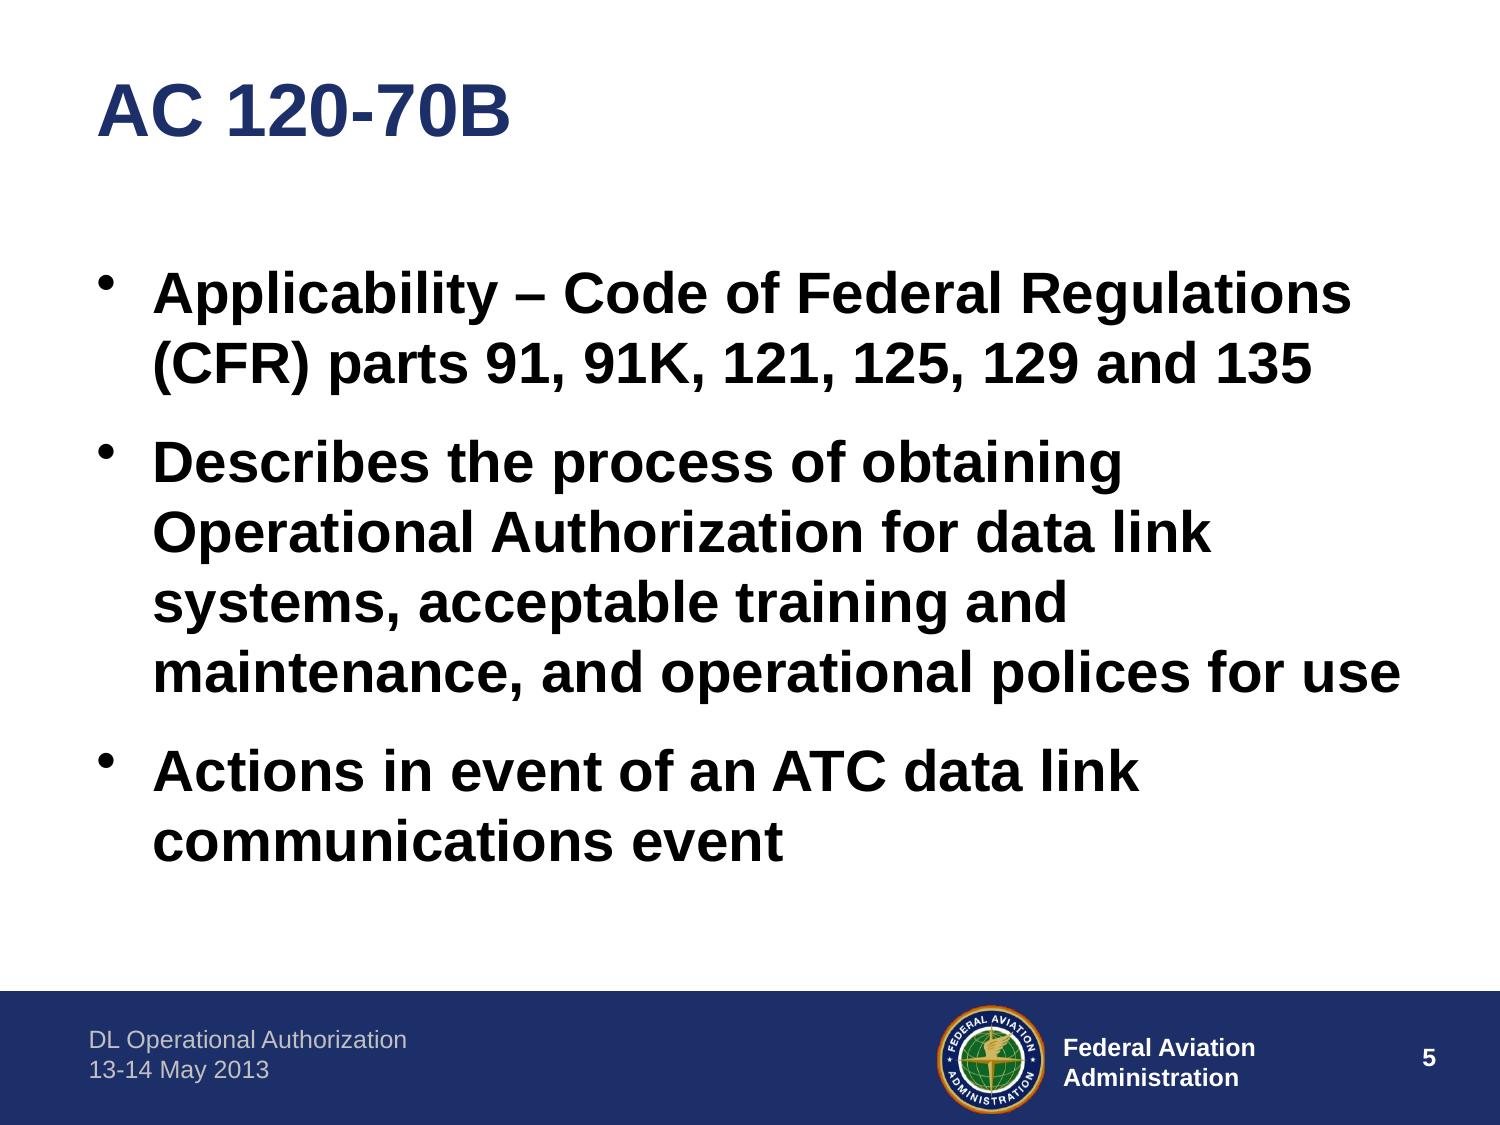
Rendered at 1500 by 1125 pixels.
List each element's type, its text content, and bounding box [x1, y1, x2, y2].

list Applicability – Code of Federal Regulations (CFR) parts 91, 91K, 121, 125, 129 and 135 Describes the process of obtaining Operational Authorization for data link systems, acceptable training and maintenance, and operational polices for use Actions in event of an ATC data link communications event [81, 247, 1431, 988]
title AC 120-70B [81, 36, 1402, 176]
picture [936, 1004, 1045, 1114]
